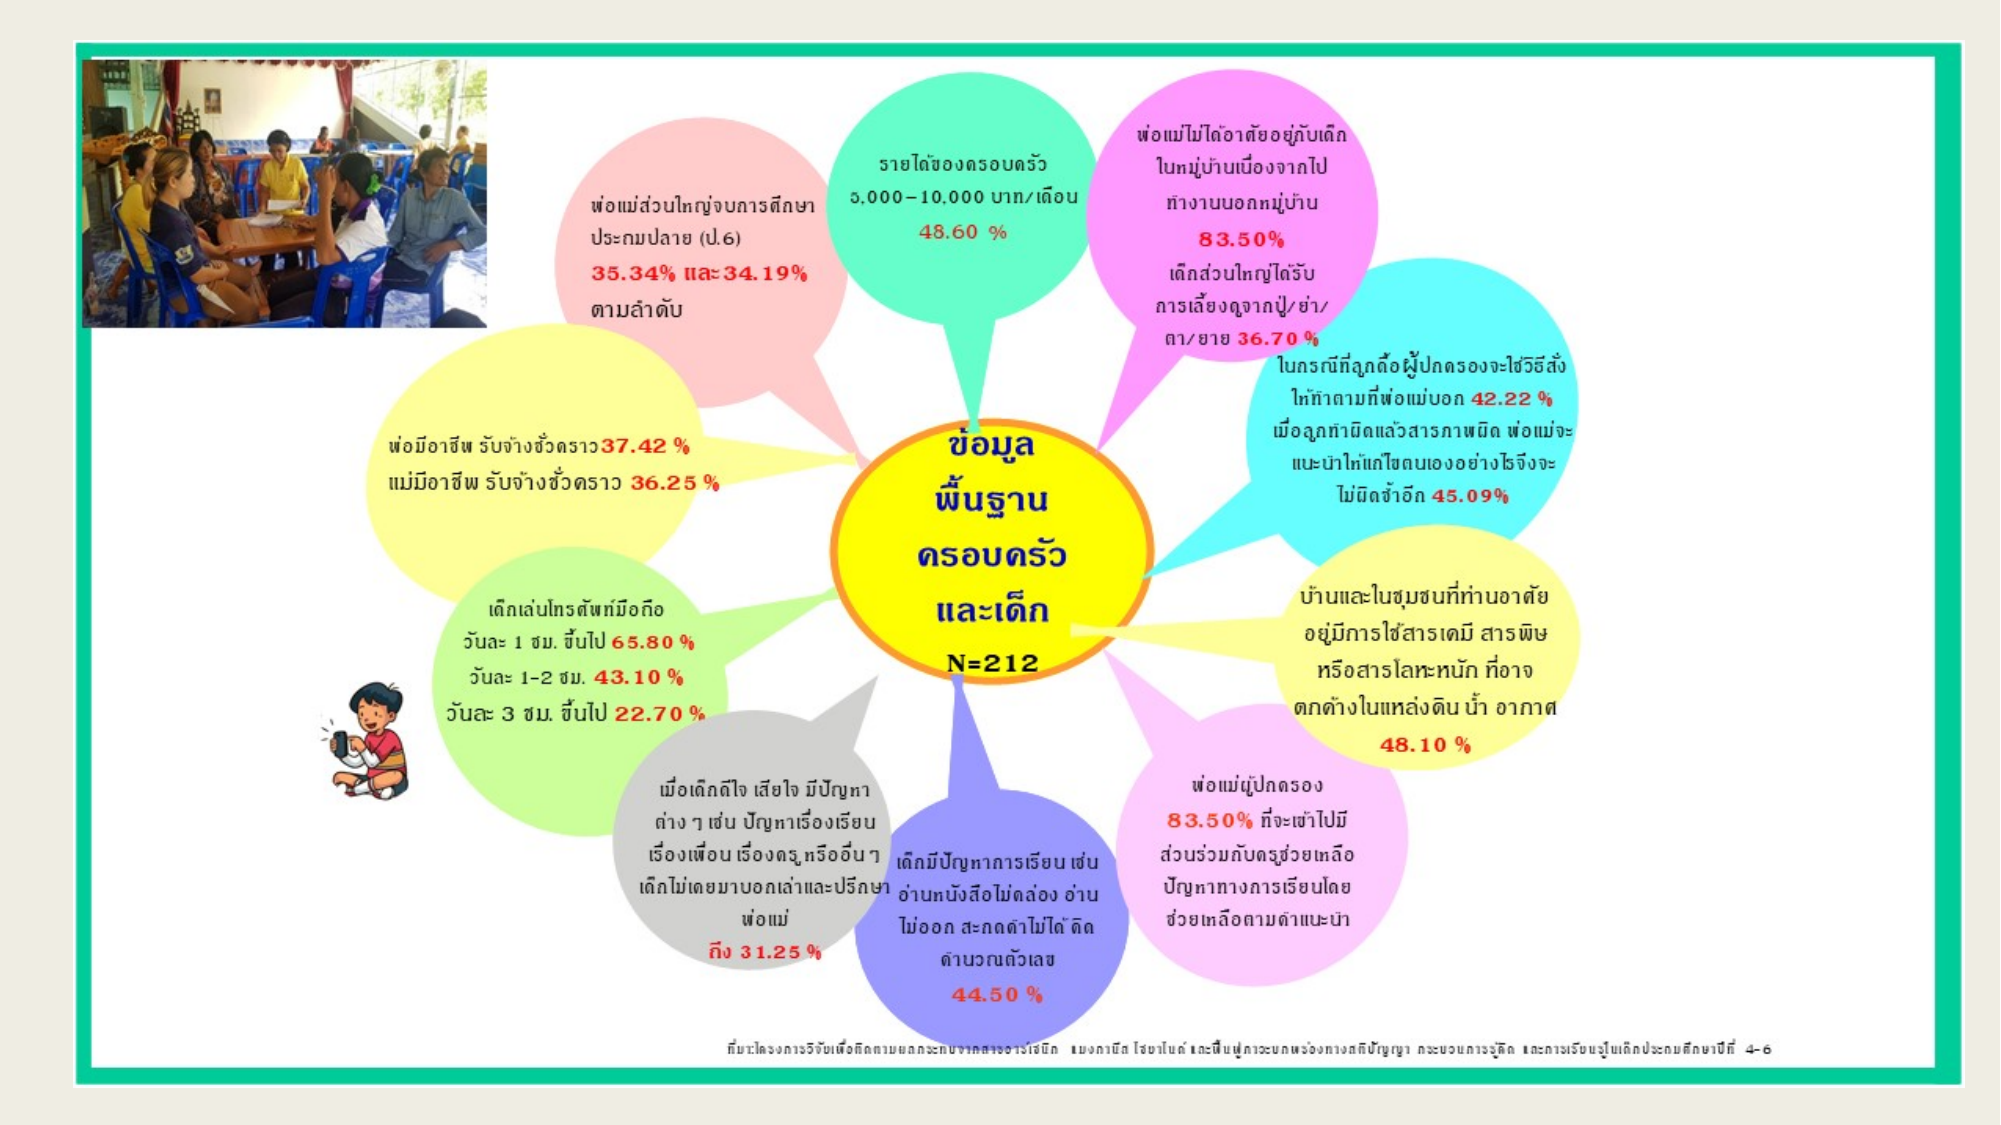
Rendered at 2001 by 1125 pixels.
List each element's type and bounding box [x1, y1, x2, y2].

picture [73, 40, 1965, 1088]
